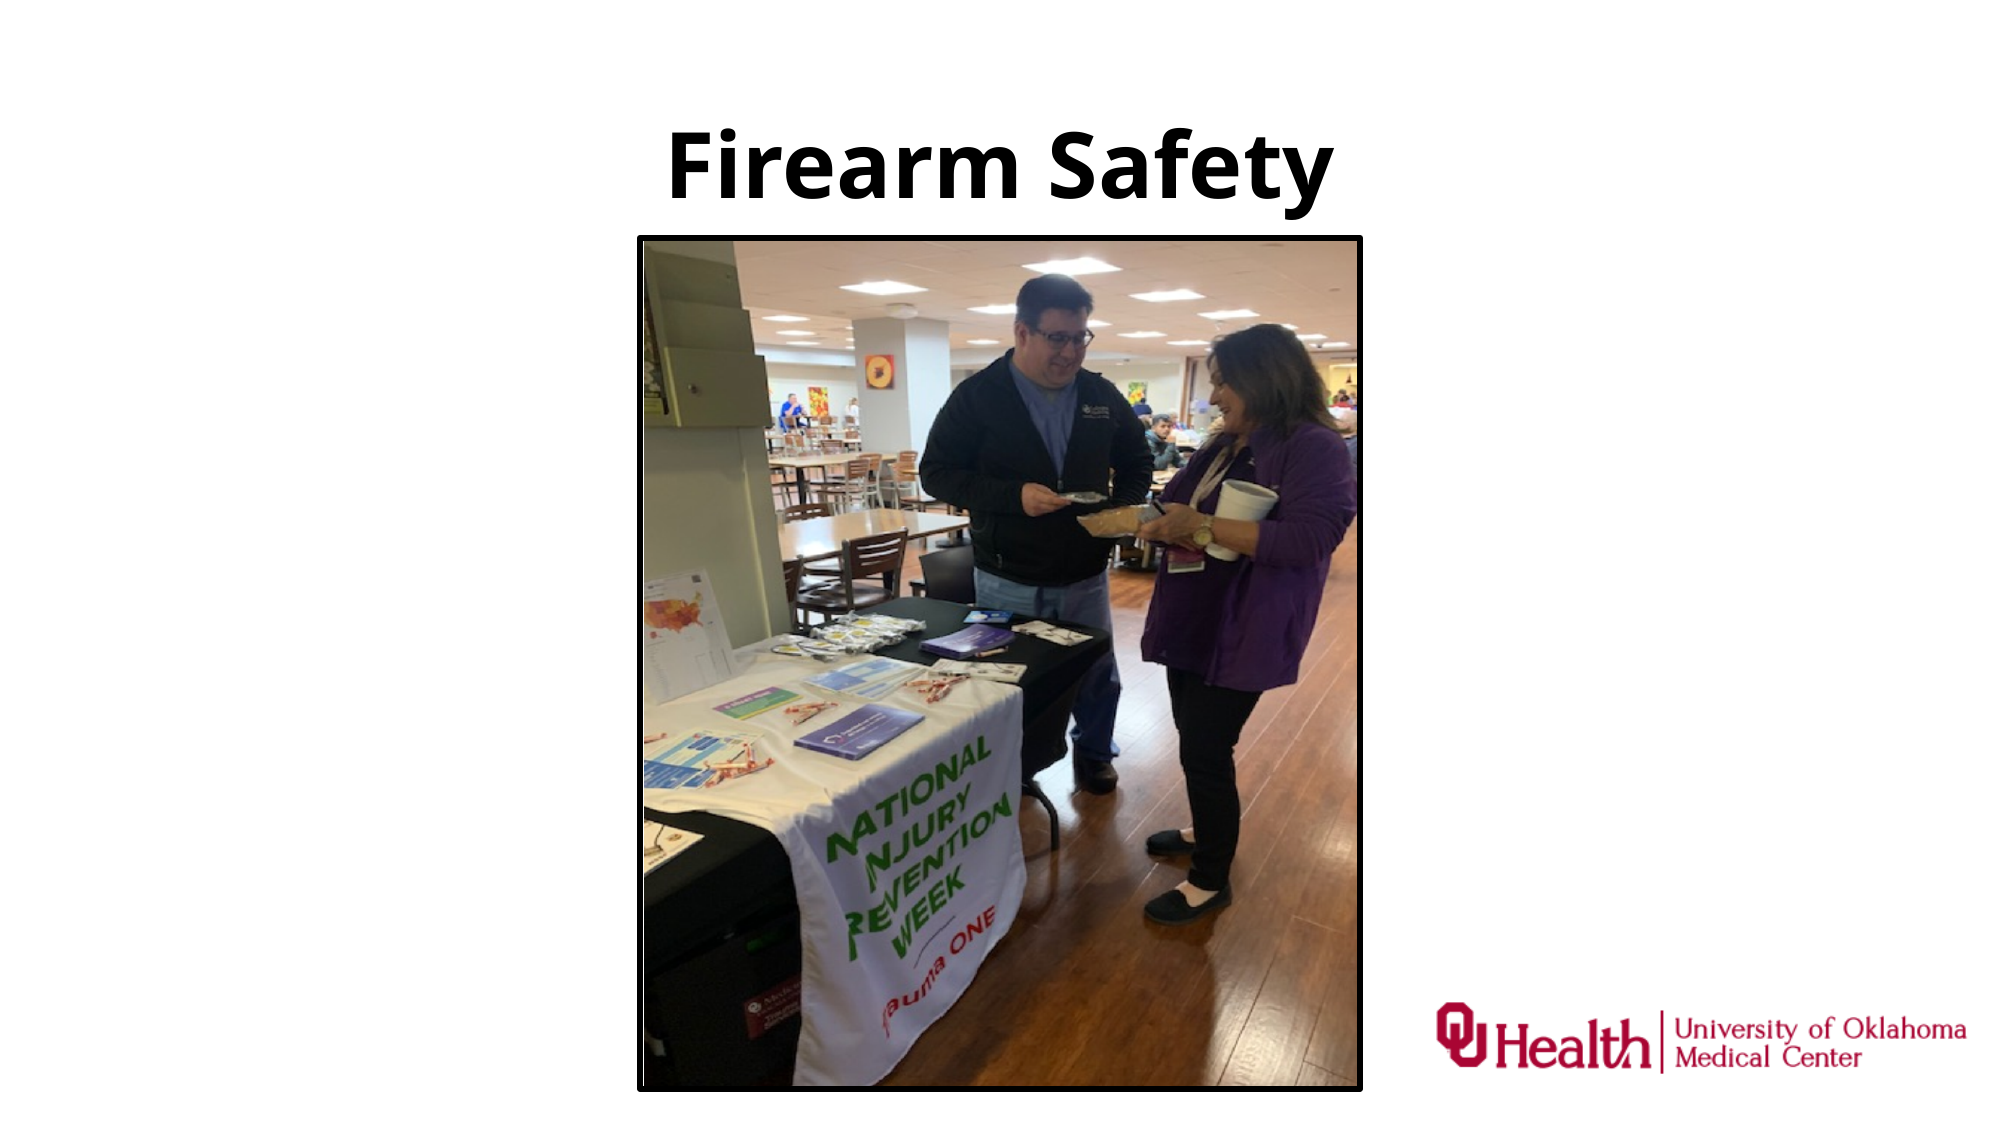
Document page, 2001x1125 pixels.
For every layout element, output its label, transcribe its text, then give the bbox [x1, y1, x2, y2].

title Firearm Safety [137, 59, 1863, 278]
picture [644, 1021, 1357, 1086]
picture [644, 241, 1357, 306]
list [577, 306, 1423, 1021]
picture [1423, 981, 1986, 1086]
